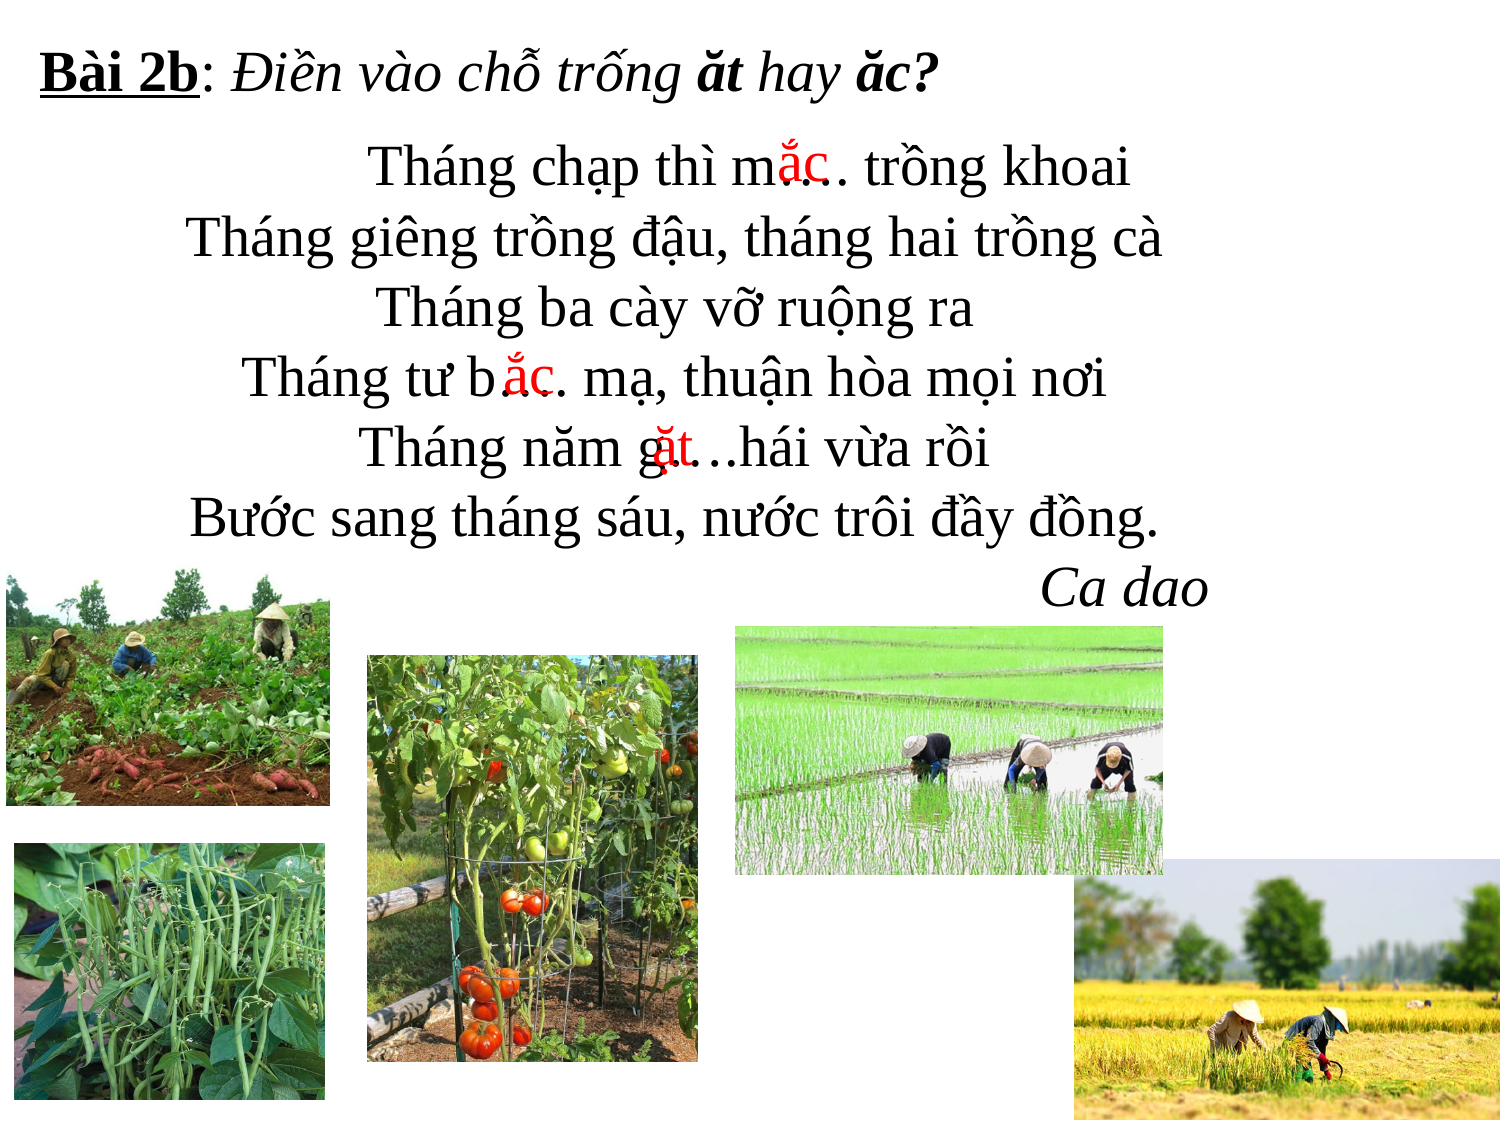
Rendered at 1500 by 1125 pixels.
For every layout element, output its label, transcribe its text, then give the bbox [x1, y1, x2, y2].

picture [735, 625, 1500, 1121]
text_box Bài 2b: Điền vào chỗ trống ăt hay ăc? [24, 25, 1325, 111]
text_box Tháng chạp thì m…. trồng khoai Tháng giêng trồng đậu, tháng hai trồng cà Tháng ba cày vỡ ruộng ra Tháng tư b…. mạ, thuận hòa mọi nơi Tháng năm g….hái vừa rồi Bước sang tháng sáu, nước trôi đầy đồng. Ca dao [0, 111, 1425, 626]
picture [366, 655, 699, 1062]
picture [13, 843, 325, 1101]
text_box ắc [488, 328, 577, 414]
text_box ặt [637, 399, 750, 485]
picture [5, 562, 330, 806]
text_box ắc [762, 116, 850, 201]
